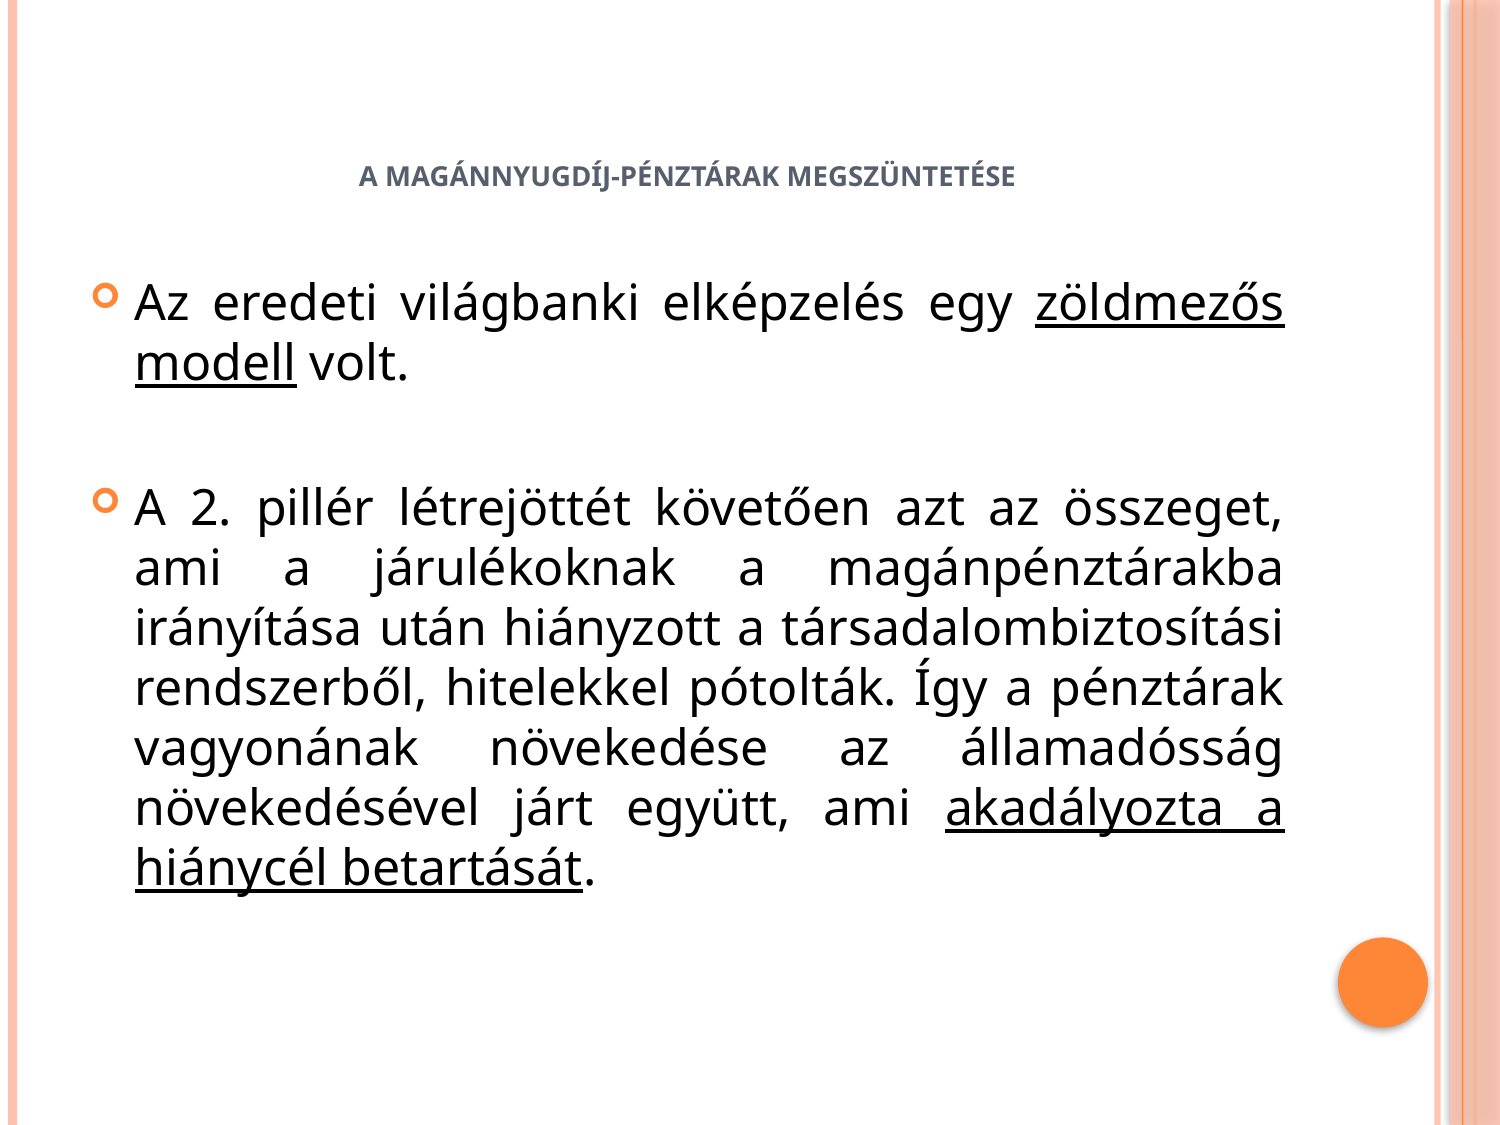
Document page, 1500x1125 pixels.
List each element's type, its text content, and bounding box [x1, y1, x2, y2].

list Az eredeti világbanki elképzelés egy zöldmezős modell volt. A 2. pillér létrejöttét követően azt az összeget, ami a járulékoknak a magánpénztárakba irányítása után hiányzott a társadalombiztosítási rendszerből, hitelekkel pótolták. Így a pénztárak vagyonának növekedése az államadósság növekedésével járt együtt, ami akadályozta a hiánycél betartását. [75, 262, 1300, 1062]
title A Magánnyugdíj-pénztárak megszüntetése [75, 19, 1300, 233]
